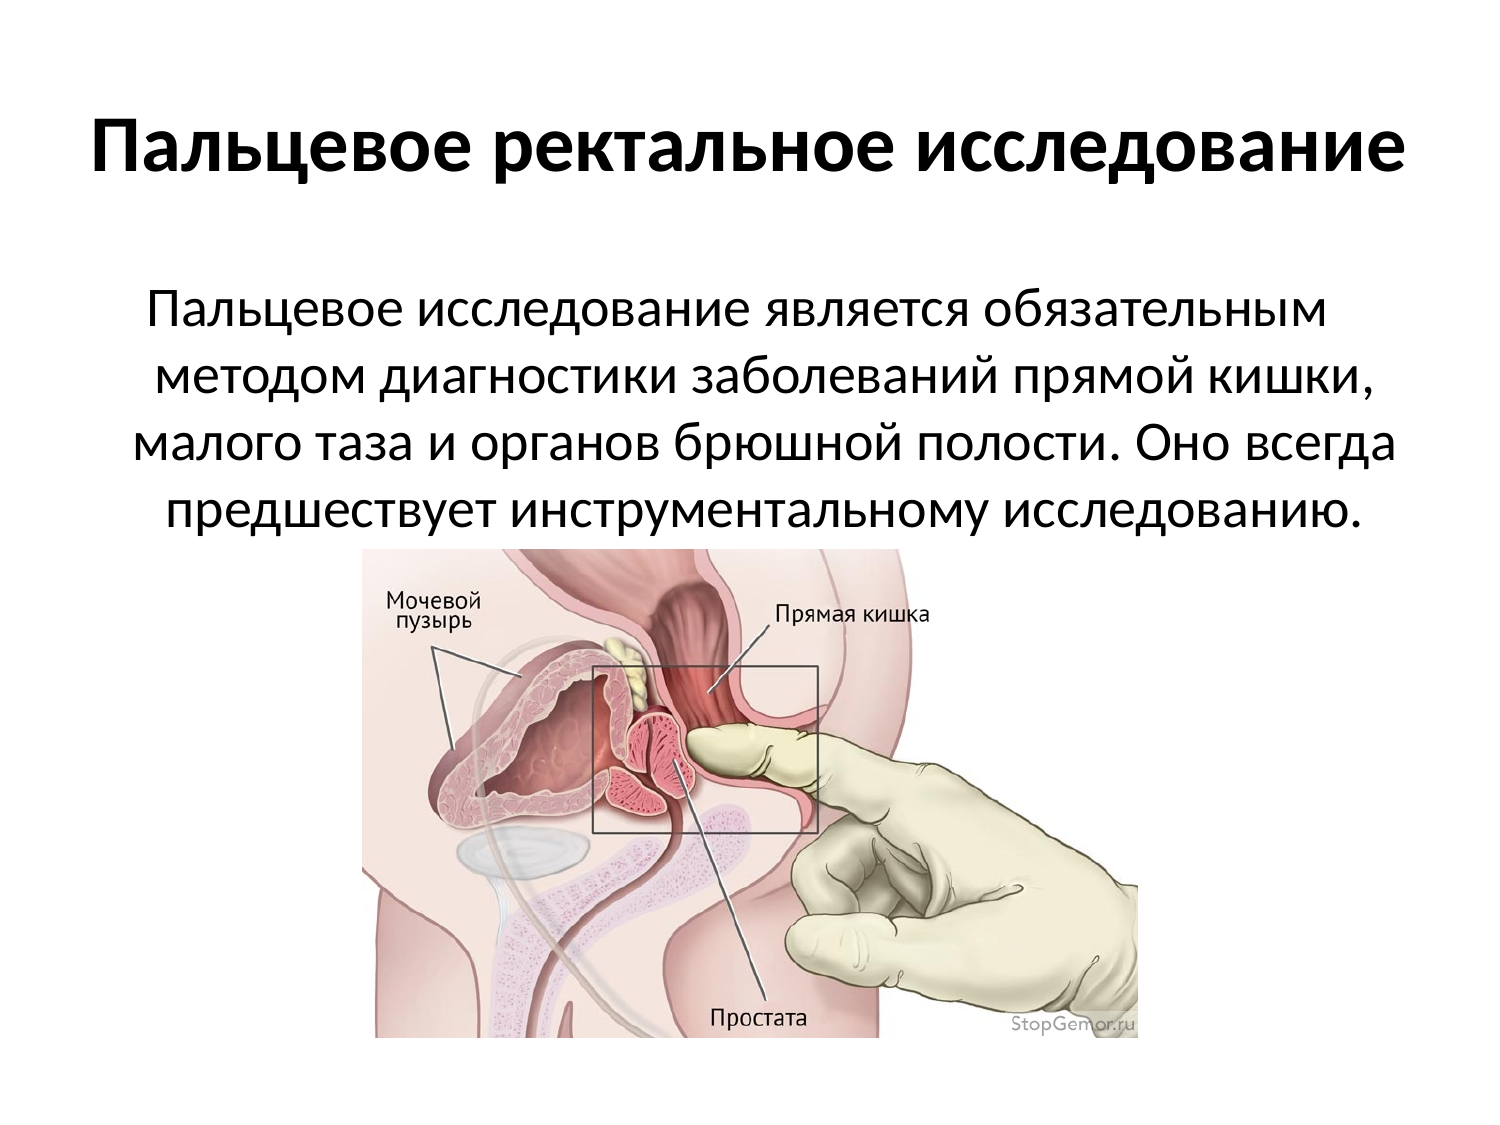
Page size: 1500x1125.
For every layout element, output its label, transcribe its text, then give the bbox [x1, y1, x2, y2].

list Пальцевое исследование является обязательным методом диагностики заболеваний прямой кишки, малого таза и органов брюшной полости. Оно всегда предшествует инструментальному исследованию. [50, 262, 1425, 550]
picture [362, 549, 1138, 1038]
title Пальцевое ректальное исследование [50, 45, 1450, 233]
